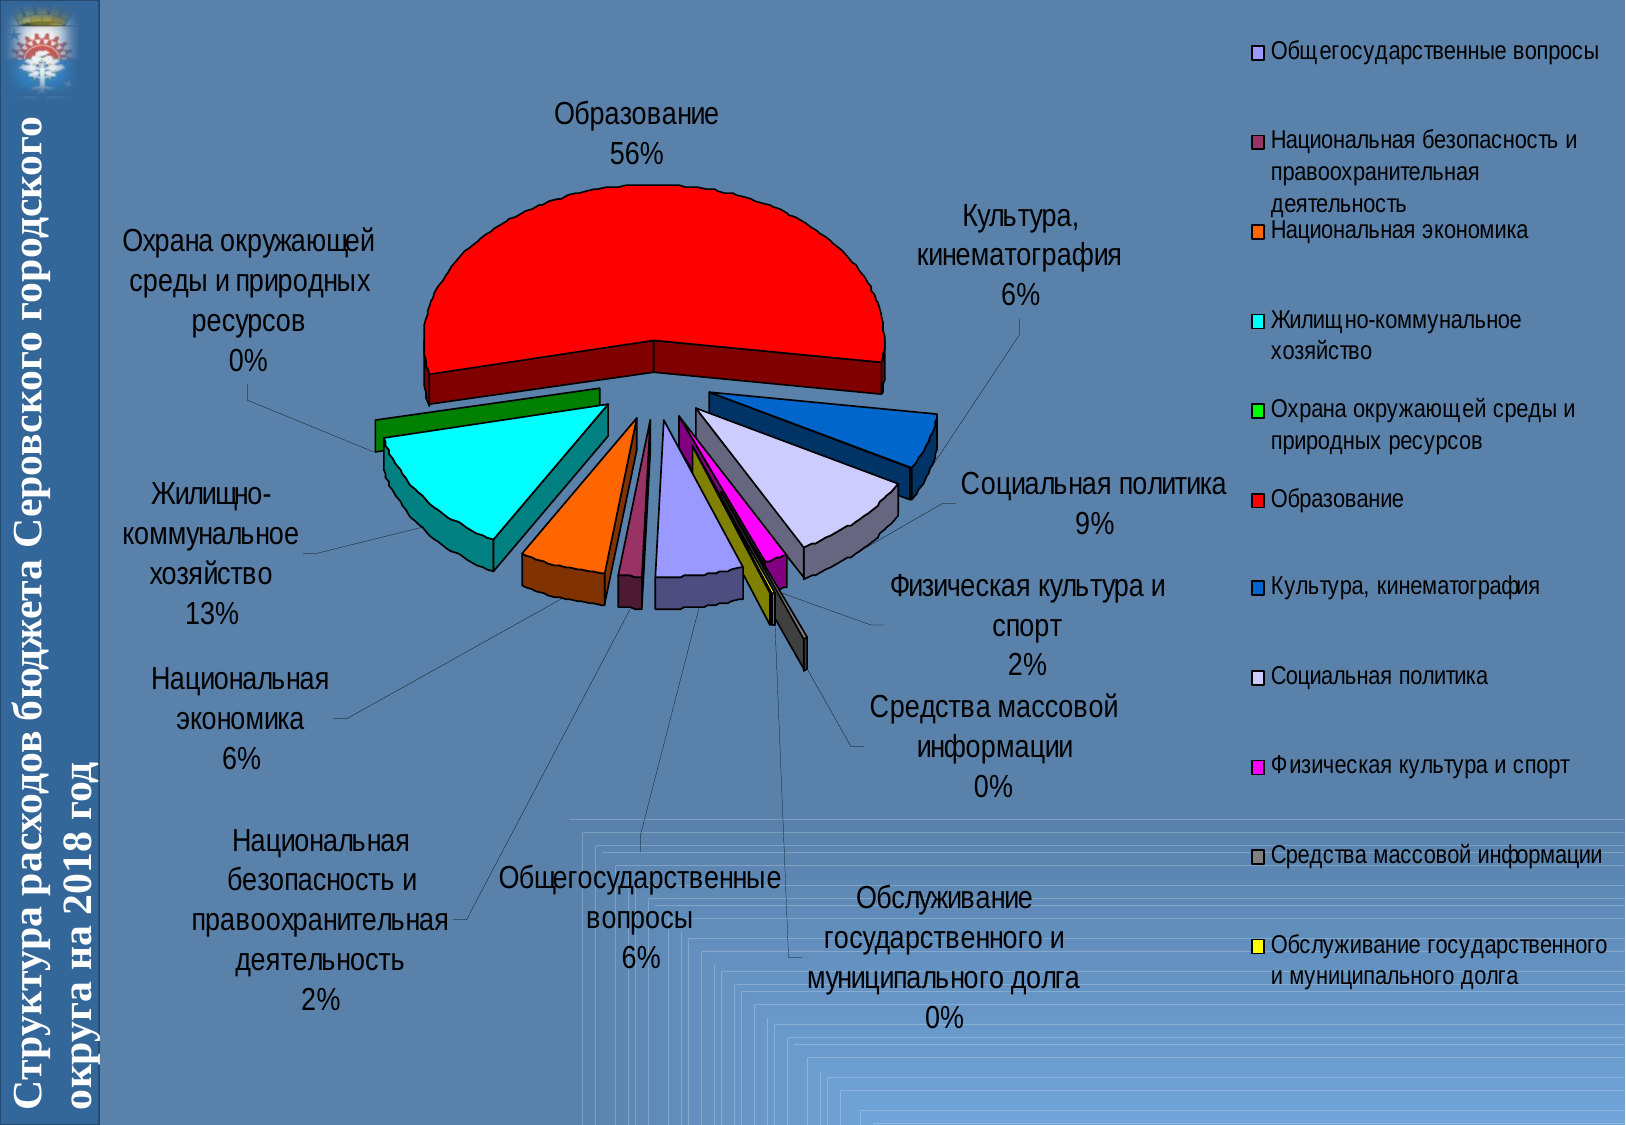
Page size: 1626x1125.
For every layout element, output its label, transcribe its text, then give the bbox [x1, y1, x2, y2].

picture [0, 0, 84, 104]
title Структура расходов бюджета Серовского городского округа на 2018 год [0, 104, 100, 1125]
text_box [81, 0, 1625, 1099]
